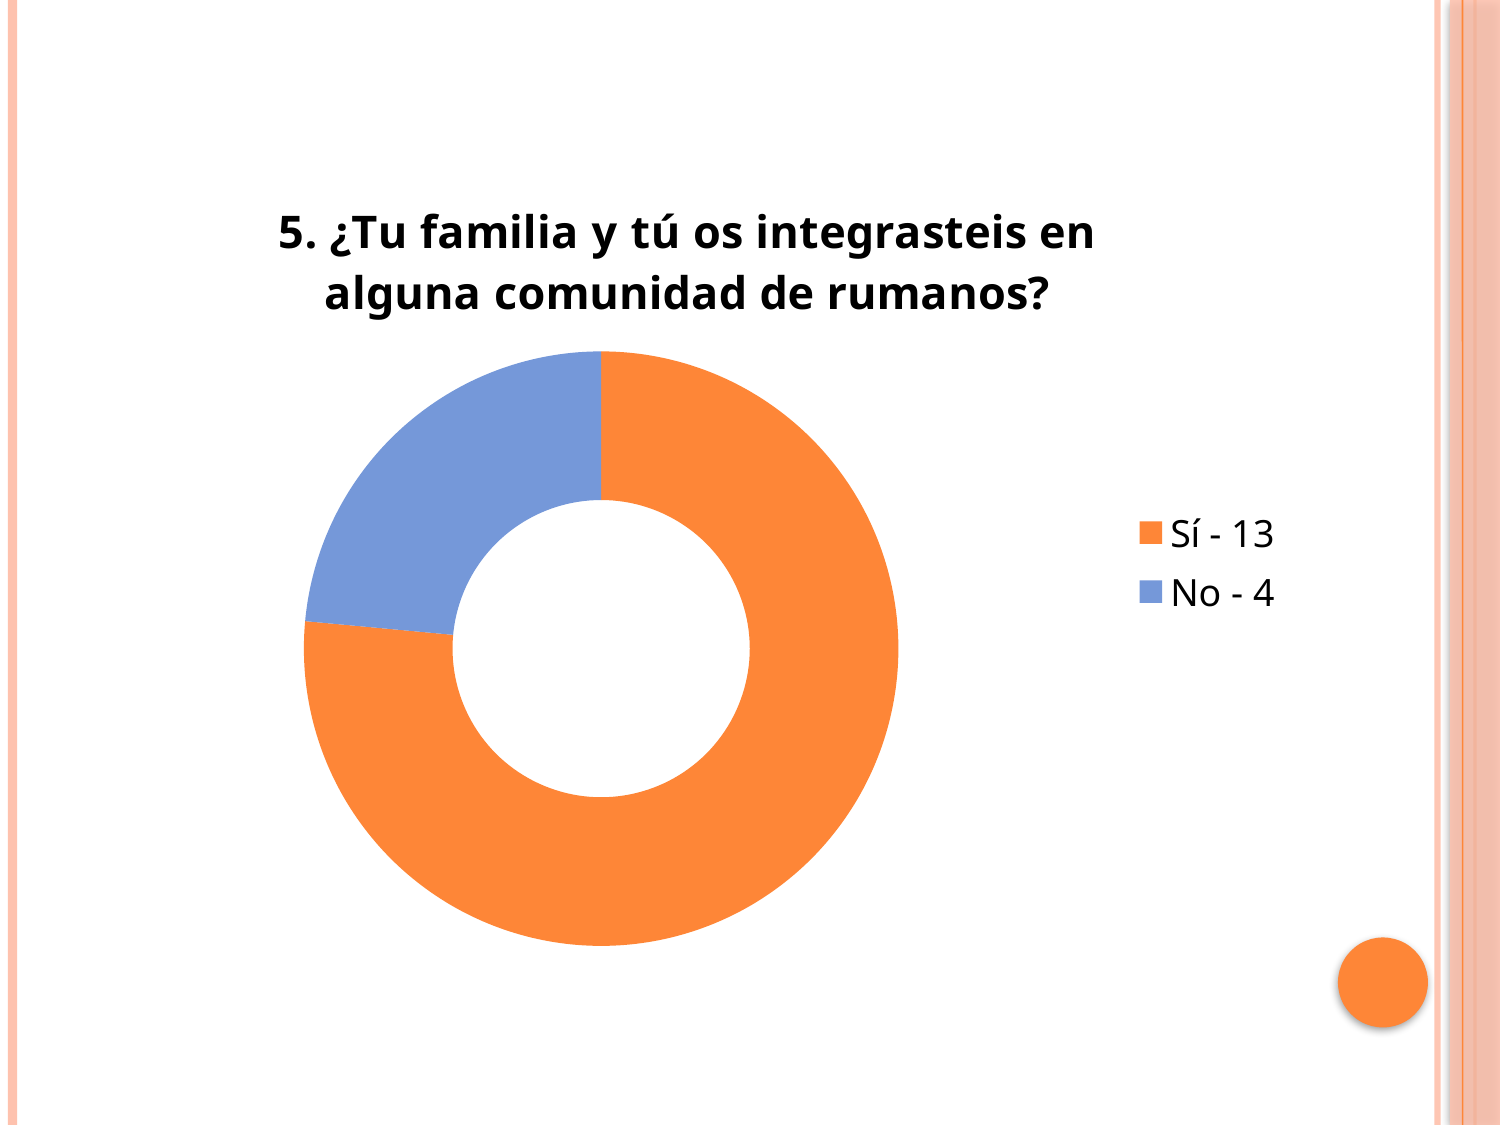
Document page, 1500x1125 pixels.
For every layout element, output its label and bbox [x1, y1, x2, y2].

chart [74, 161, 1301, 963]
